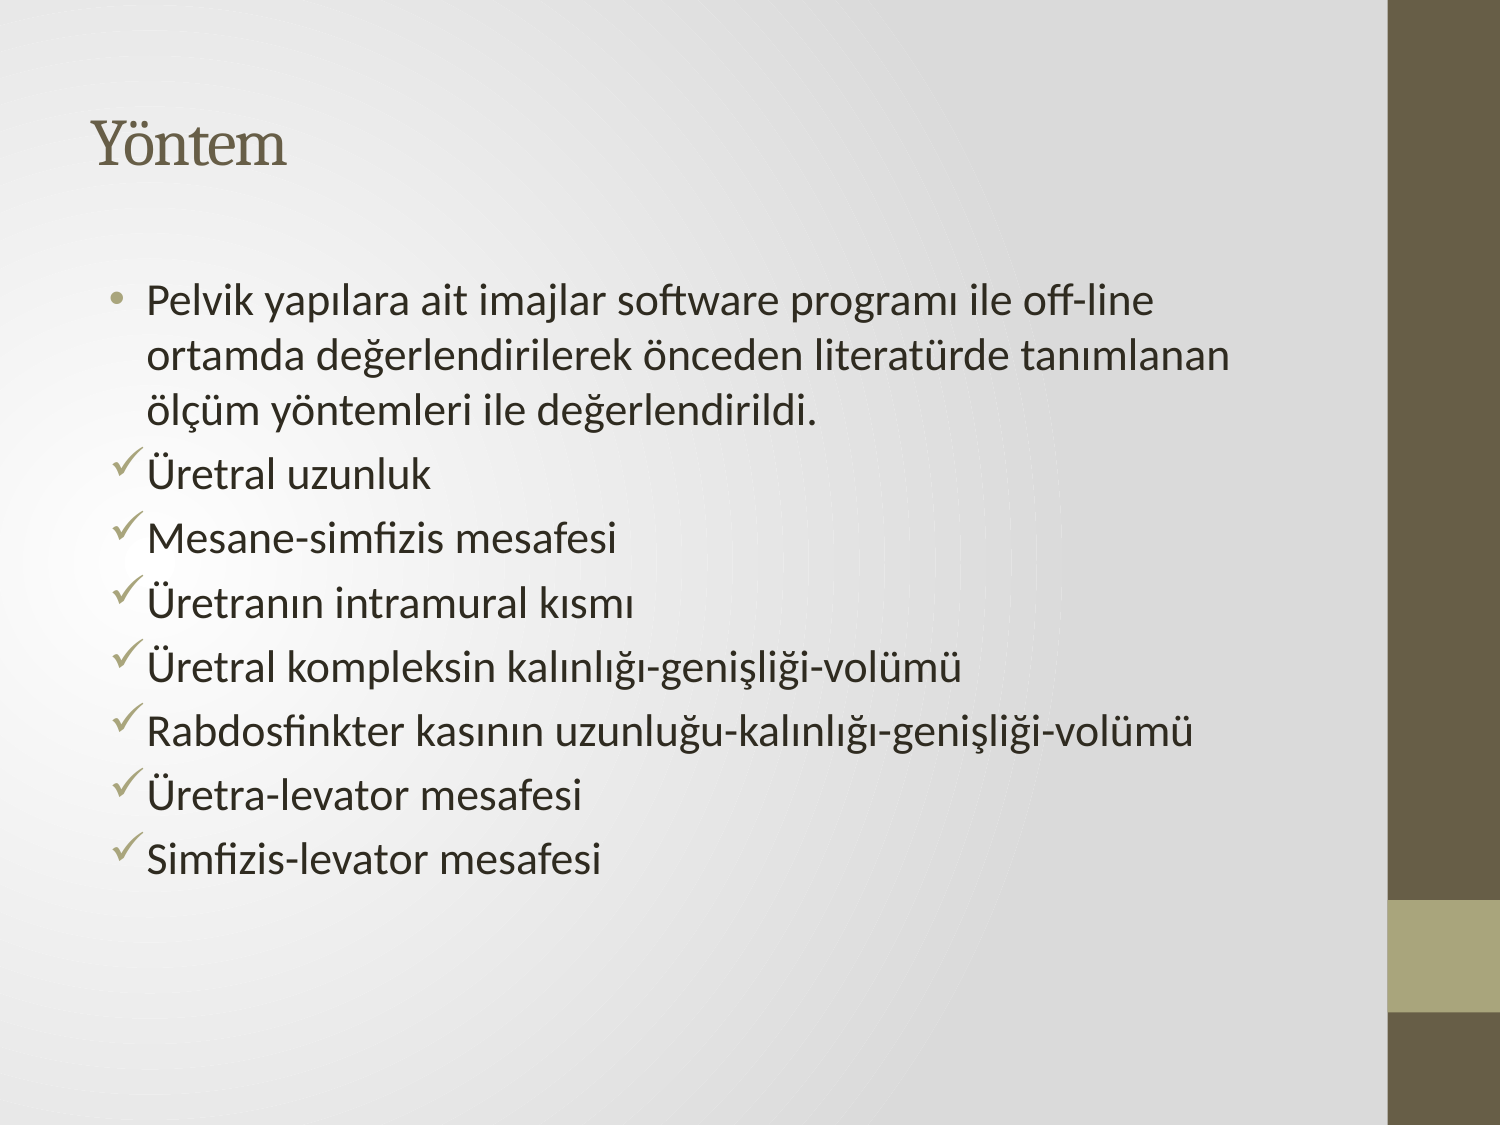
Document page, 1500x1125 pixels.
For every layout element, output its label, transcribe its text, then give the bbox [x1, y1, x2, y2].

list Pelvik yapılara ait imajlar software programı ile off-line ortamda değerlendirilerek önceden literatürde tanımlanan ölçüm yöntemleri ile değerlendirildi. Üretral uzunluk Mesane-simfizis mesafesi Üretranın intramural kısmı Üretral kompleksin kalınlığı-genişliği-volümü Rabdosfinkter kasının uzunluğu-kalınlığı-genişliği-volümü Üretra-levator mesafesi Simfizis-levator mesafesi [75, 262, 1325, 1050]
title Yöntem [75, 45, 1325, 233]
